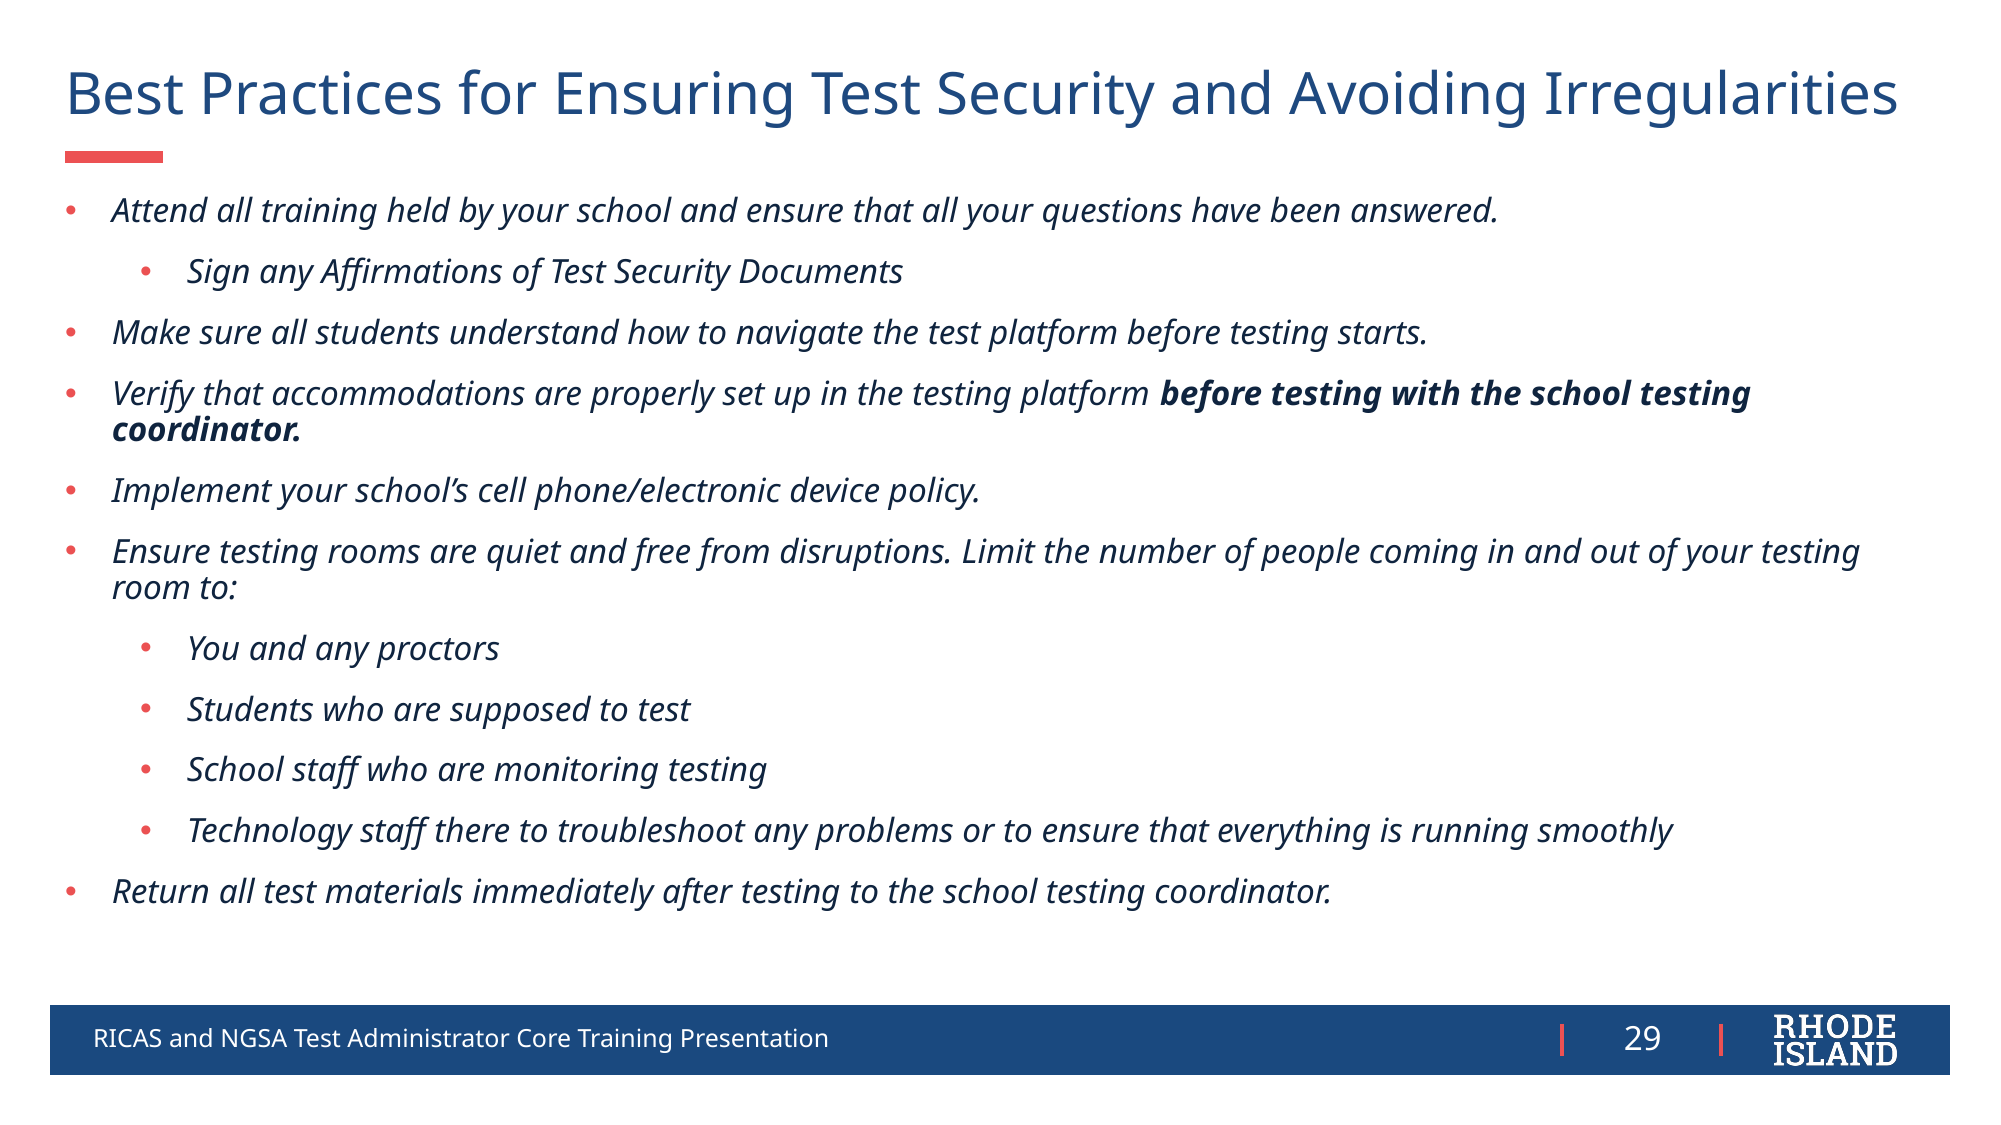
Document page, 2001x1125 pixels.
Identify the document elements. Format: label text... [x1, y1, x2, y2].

list Attend all training held by your school and ensure that all your questions have been answered. Sign any Affirmations of Test Security Documents Make sure all students understand how to navigate the test platform before testing starts. Verify that accommodations are properly set up in the testing platform before testing with the school testing coordinator. Implement your school’s cell phone/electronic device policy. Ensure testing rooms are quiet and free from disruptions. Limit the number of people coming in and out of your testing room to: You and any proctors Students who are supposed to test School staff who are monitoring testing Technology staff there to troubleshoot any problems or to ensure that everything is running smoothly Return all test materials immediately after testing to the school testing coordinator. [50, 186, 1928, 993]
slide_number 29 [1594, 1012, 1691, 1068]
title Best Practices for Ensuring Test Security and Avoiding Irregularities [50, 57, 1950, 144]
footer RICAS and NGSA Test Administrator Core Training Presentation [78, 1010, 1349, 1070]
picture [1774, 1014, 1897, 1066]
